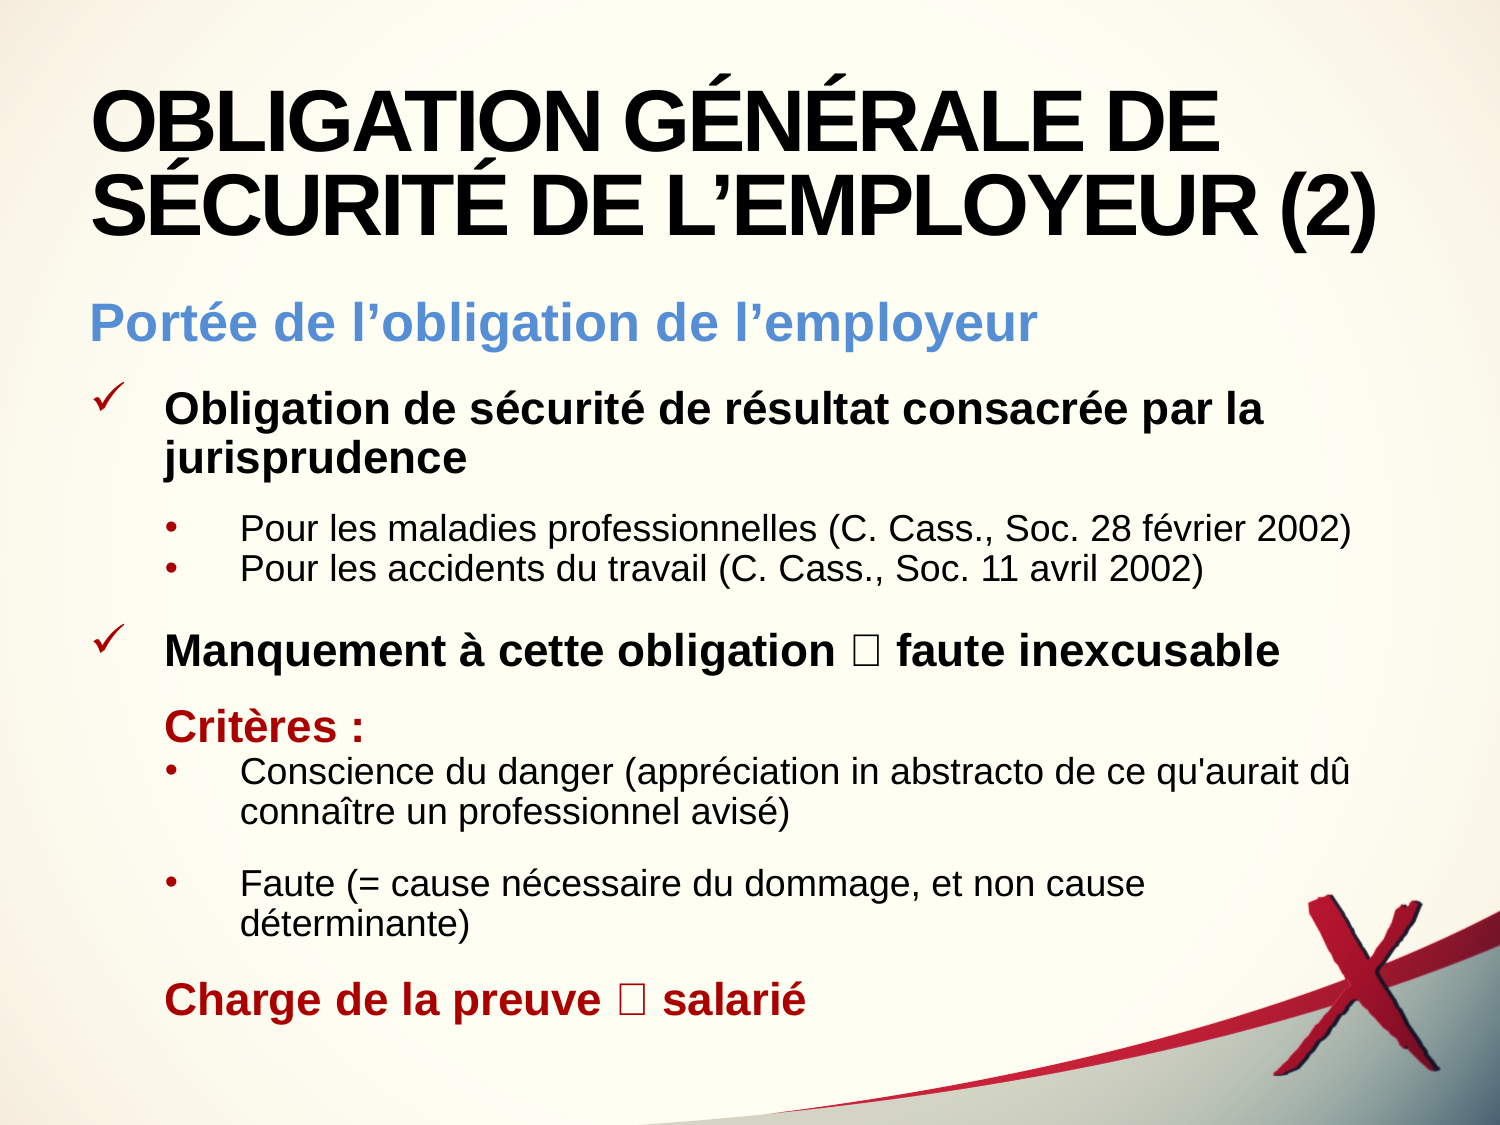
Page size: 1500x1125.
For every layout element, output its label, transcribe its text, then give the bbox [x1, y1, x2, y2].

title OBLIGATION GÉNÉRALE DE SÉCURITÉ DE L’EMPLOYEUR (2) [75, 75, 1438, 263]
text_box Portée de l’obligation de l’employeur Obligation de sécurité de résultat consacrée par la jurisprudence Pour les maladies professionnelles (C. Cass., Soc. 28 février 2002) Pour les accidents du travail (C. Cass., Soc. 11 avril 2002) Manquement à cette obligation  faute inexcusable Critères : Conscience du danger (appréciation in abstracto de ce qu'aurait dû connaître un professionnel avisé) Faute (= cause nécessaire du dommage, et non cause déterminante) Charge de la preuve  salarié [74, 287, 1425, 763]
picture [0, 0, 1500, 1125]
